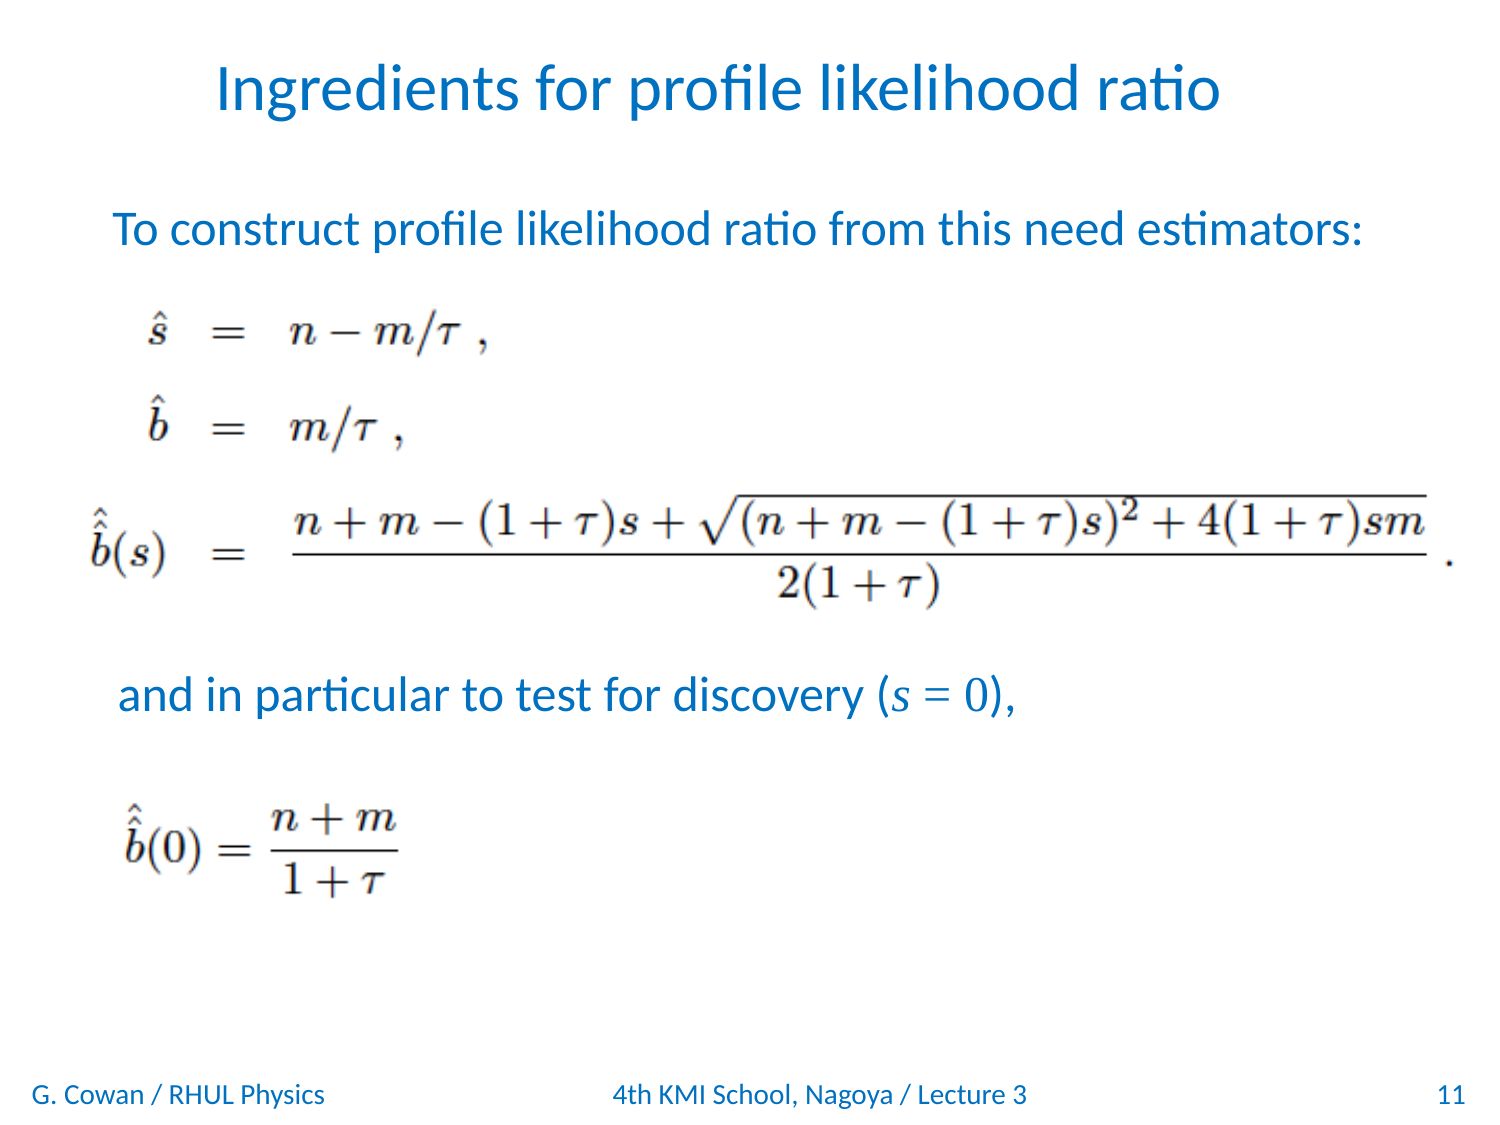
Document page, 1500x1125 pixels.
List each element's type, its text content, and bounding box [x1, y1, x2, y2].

slide_number G. Cowan / RHUL Physics [16, 1062, 311, 1123]
text_box To construct profile likelihood ratio from this need estimators: [97, 188, 1380, 264]
picture [49, 299, 1471, 625]
slide_number 11 [1130, 1062, 1481, 1123]
picture [99, 783, 407, 912]
text_box Ingredients for profile likelihood ratio [175, 42, 1263, 126]
text_box and in particular to test for discovery (s = 0), [102, 654, 1043, 729]
footer 4th KMI School, Nagoya / Lecture 3 [311, 1062, 1130, 1123]
